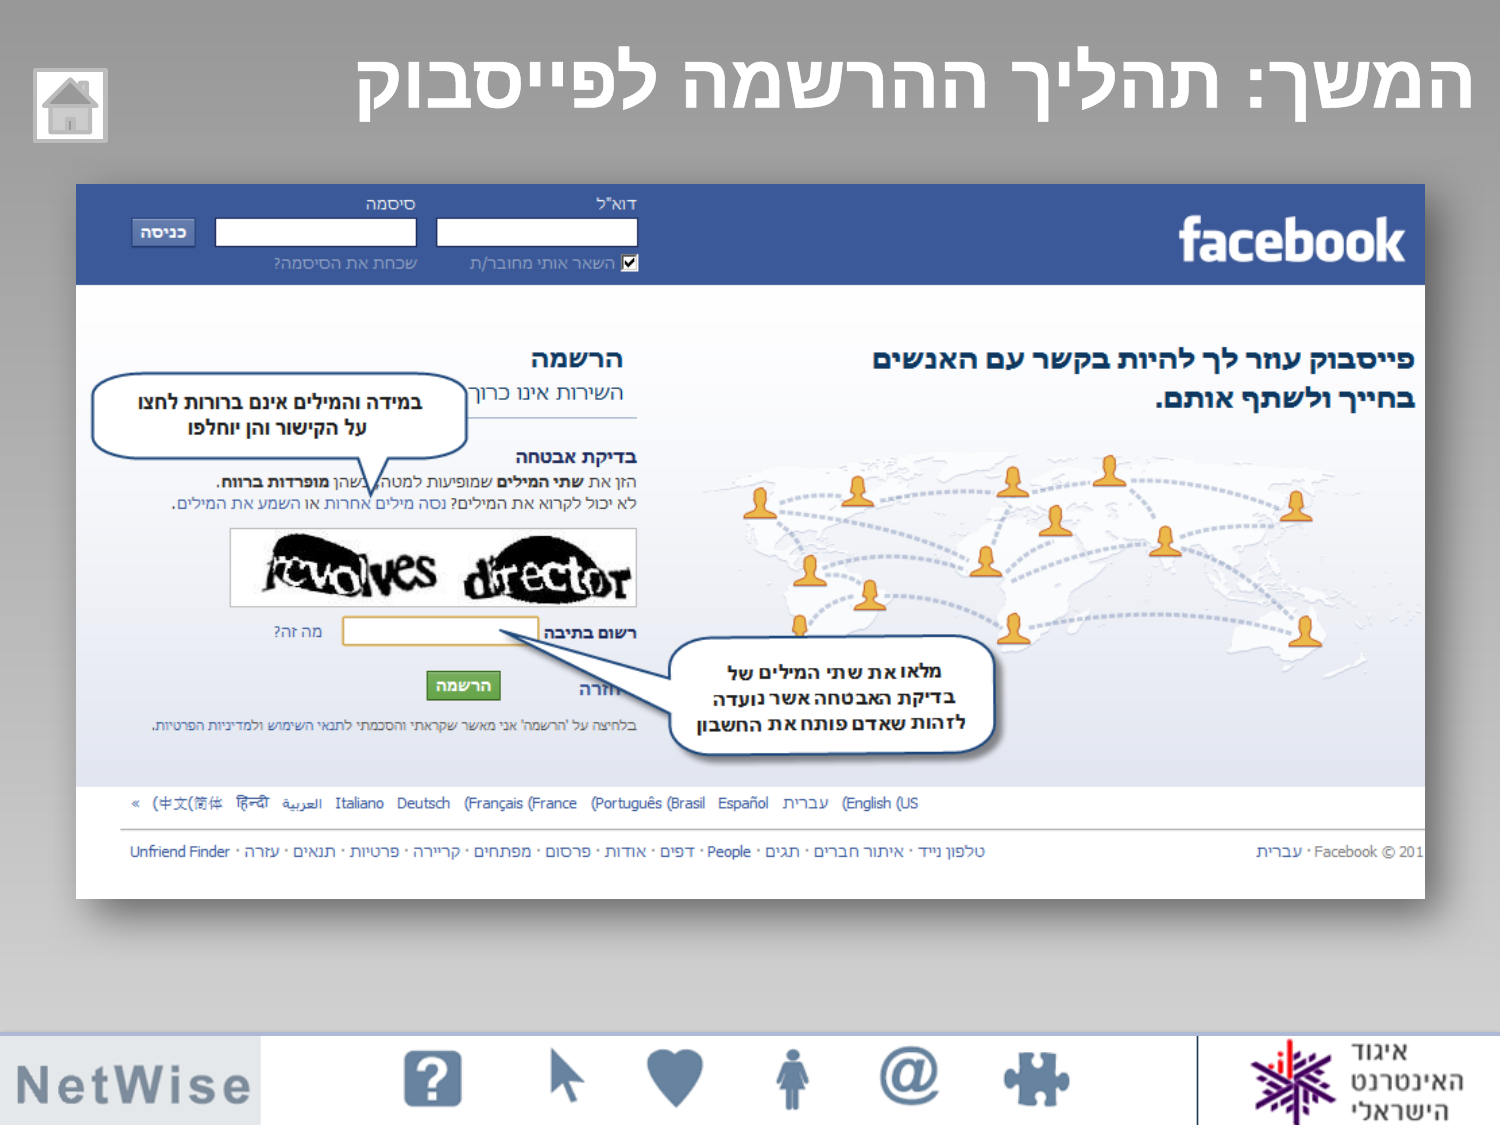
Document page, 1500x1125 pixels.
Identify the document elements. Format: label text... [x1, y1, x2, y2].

title המשך: תהליך ההרשמה לפייסבוק [300, 0, 1500, 172]
picture [0, 1036, 1500, 1125]
picture [76, 184, 1426, 900]
